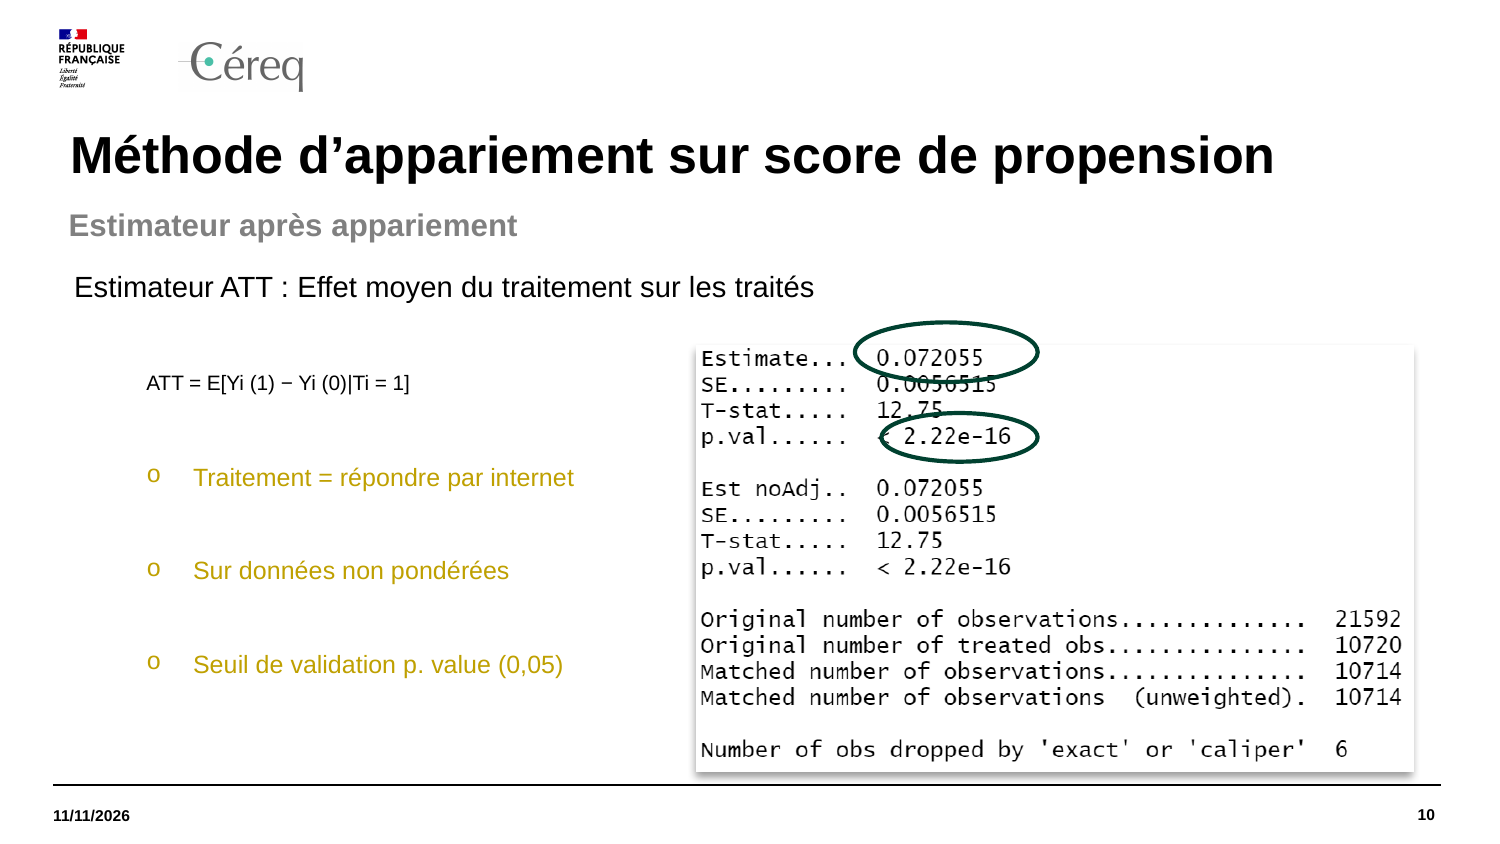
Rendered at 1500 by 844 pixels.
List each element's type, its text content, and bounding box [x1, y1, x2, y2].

slide_number 10 [1213, 784, 1436, 844]
text_box [855, 320, 1037, 344]
list Estimateur ATT : Effet moyen du traitement sur les traités ATT = E[Yi (1) − Yi (0)|Ti = 1] Traitement = répondre par internet Sur données non pondérées Seuil de validation p. value (0,05) [59, 268, 1441, 741]
picture [696, 345, 1414, 772]
list Estimateur après appariement [53, 204, 1436, 245]
picture [178, 42, 303, 92]
picture [47, 17, 136, 107]
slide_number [53, 787, 246, 844]
title Méthode d’appariement sur score de propension [53, 112, 1436, 201]
